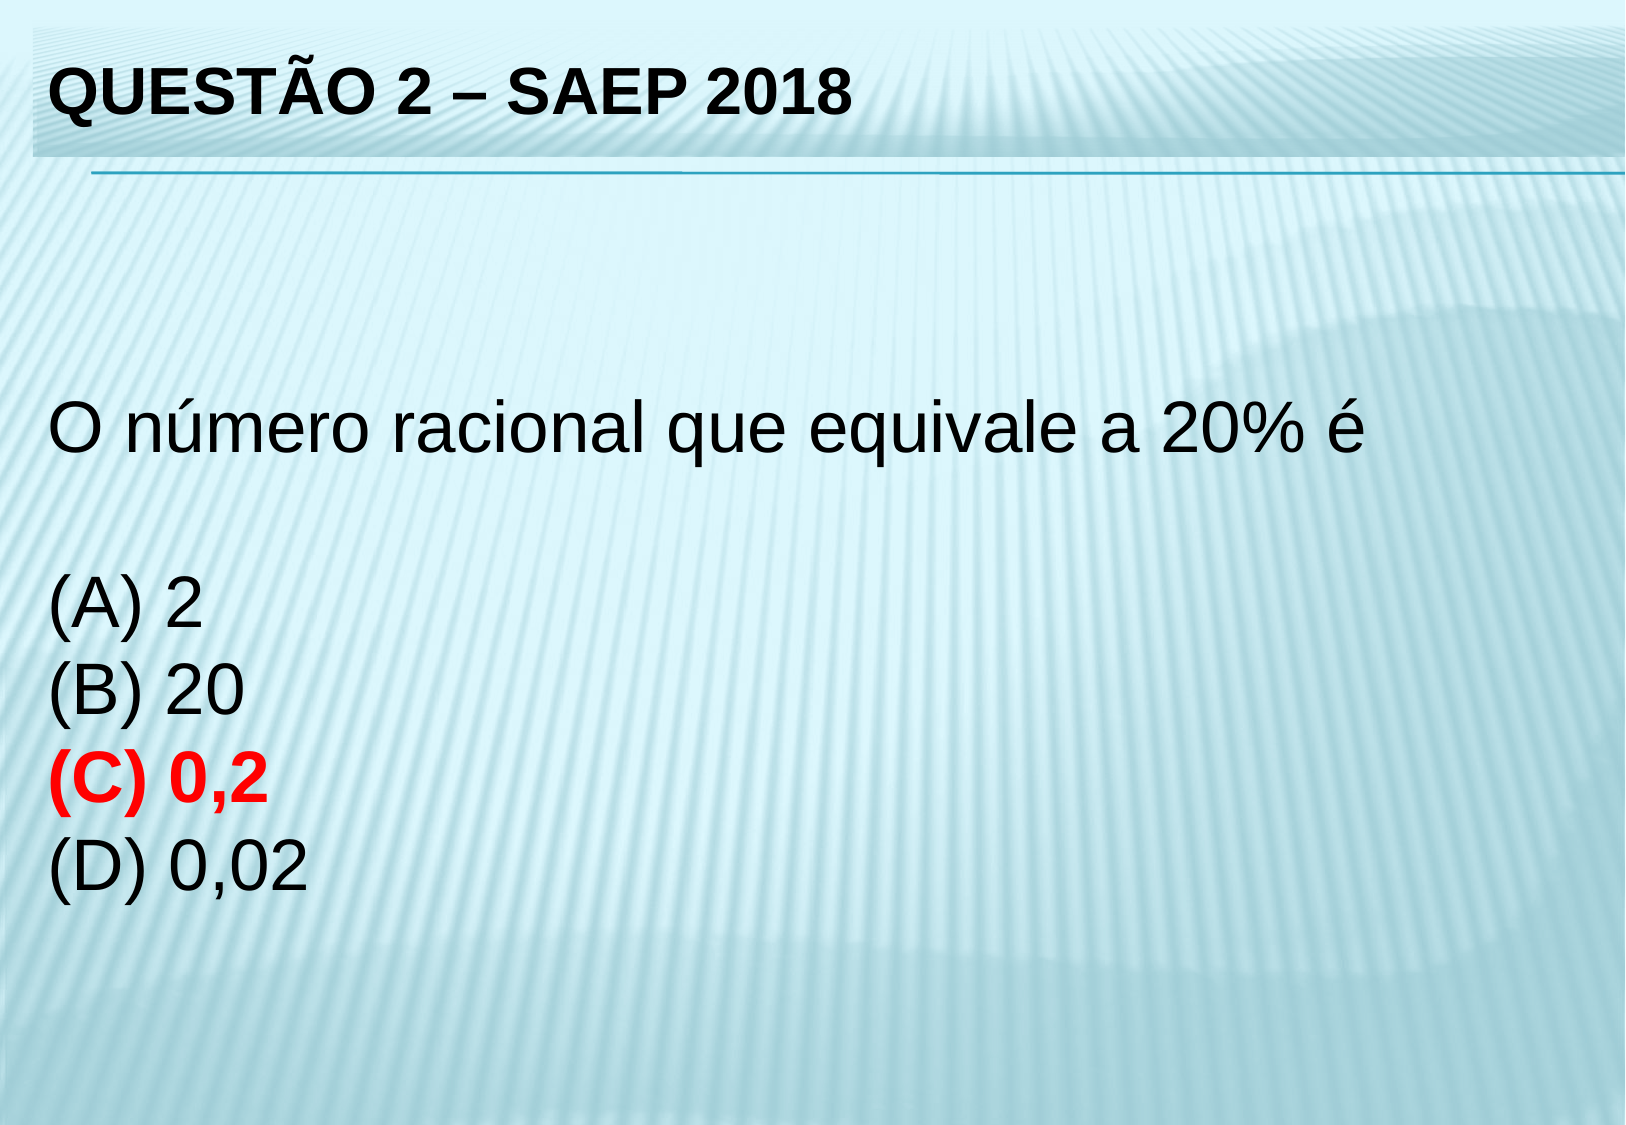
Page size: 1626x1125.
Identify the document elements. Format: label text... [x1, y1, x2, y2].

text_box O número racional que equivale a 20% é (A) 2 (B) 20 (C) 0,2 (D) 0,02 [32, 190, 1598, 1094]
text_box Questão 2 – SAEP 2018 [32, 19, 1625, 157]
picture [0, 0, 1626, 1125]
